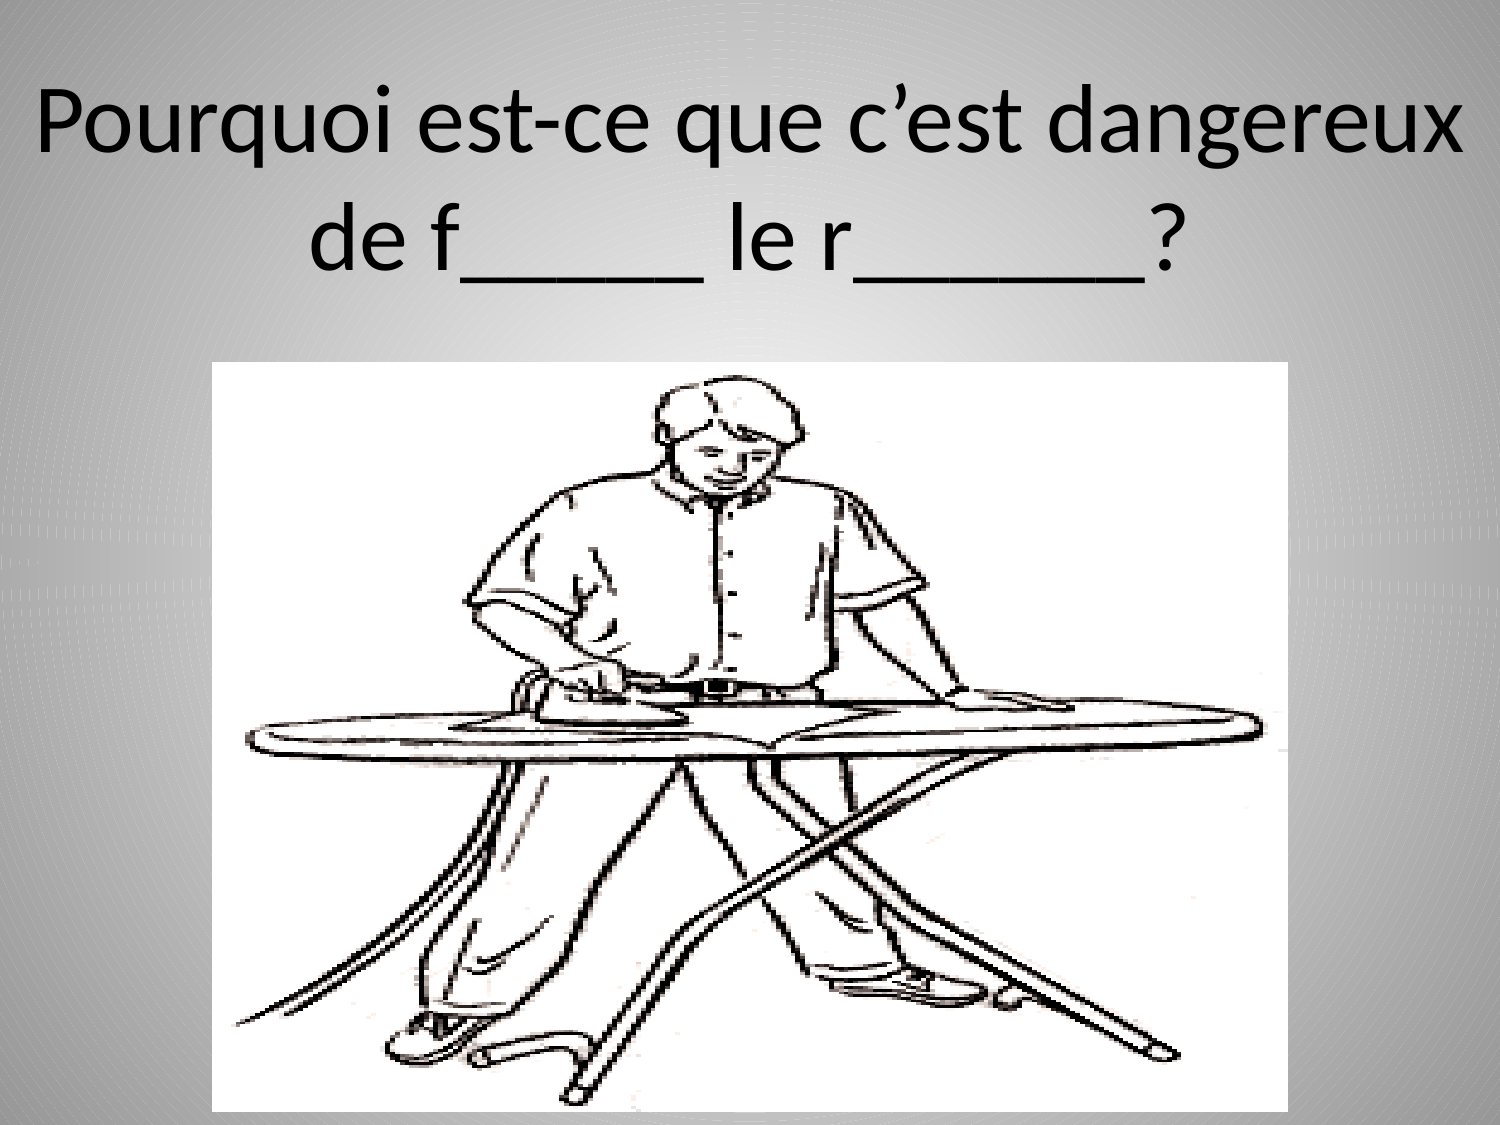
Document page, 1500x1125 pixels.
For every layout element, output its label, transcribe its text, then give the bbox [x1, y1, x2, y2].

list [212, 362, 1288, 1112]
title Pourquoi est-ce que c’est dangereux de f_____ le r______? [0, 45, 1500, 300]
